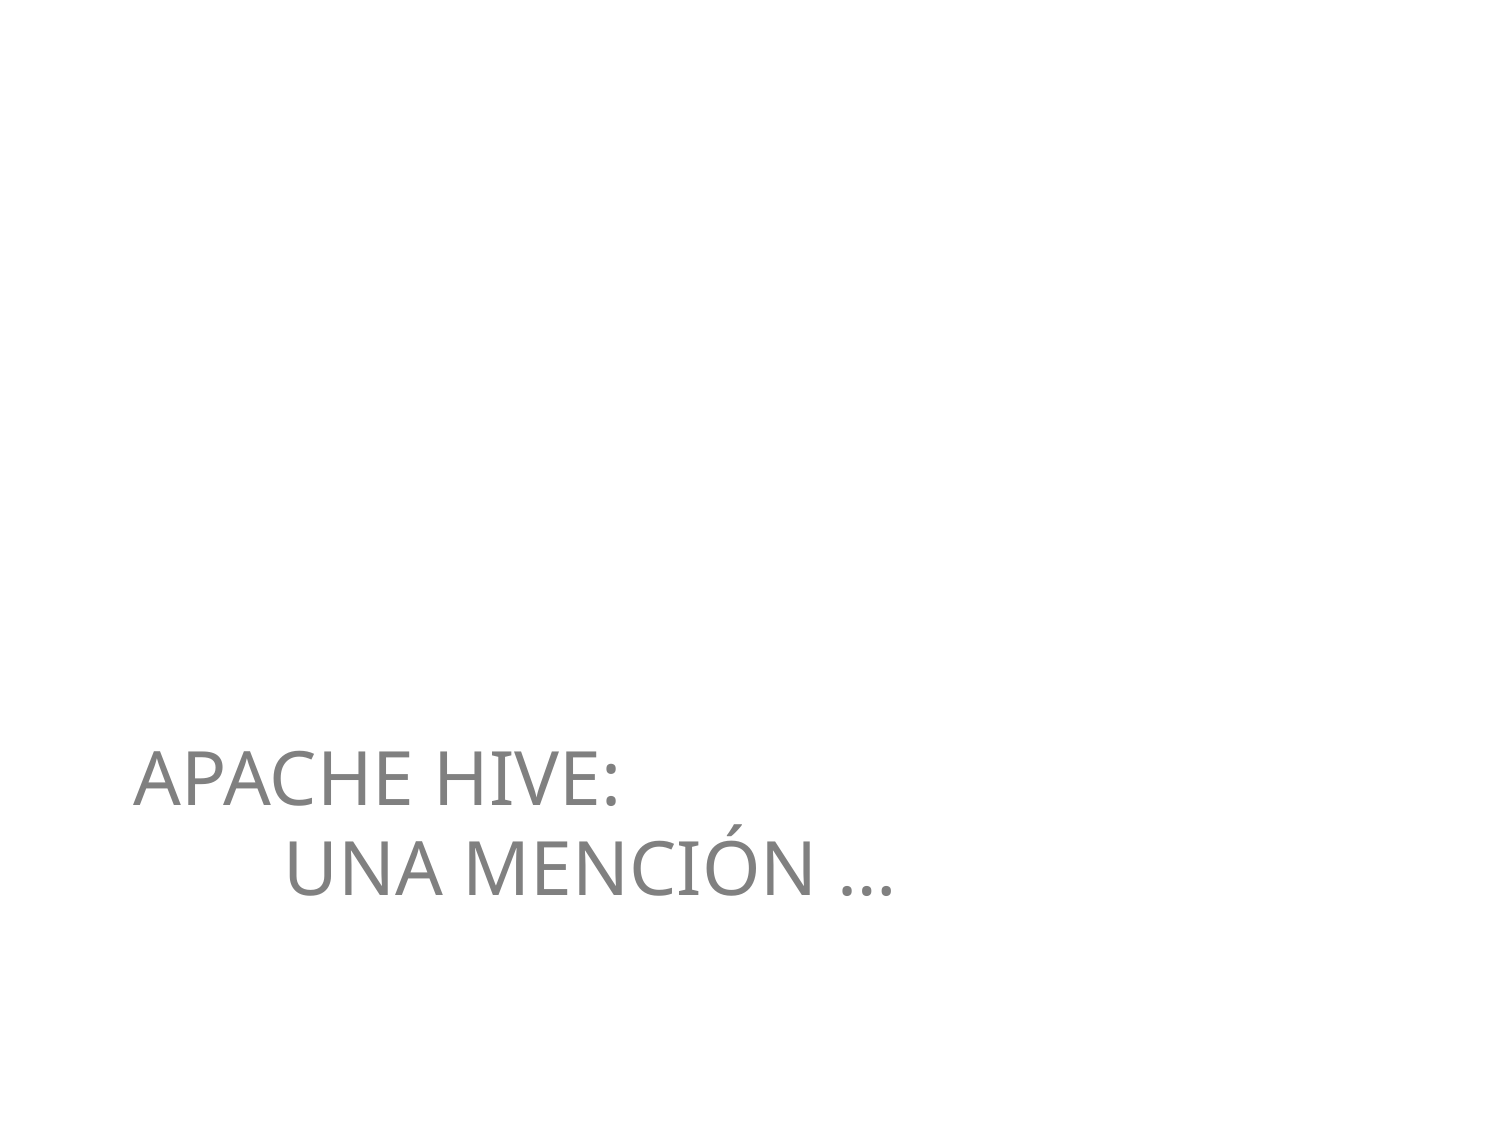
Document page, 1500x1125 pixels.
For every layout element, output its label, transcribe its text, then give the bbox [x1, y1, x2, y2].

title Apache Hive: Una mención … [118, 722, 1394, 947]
